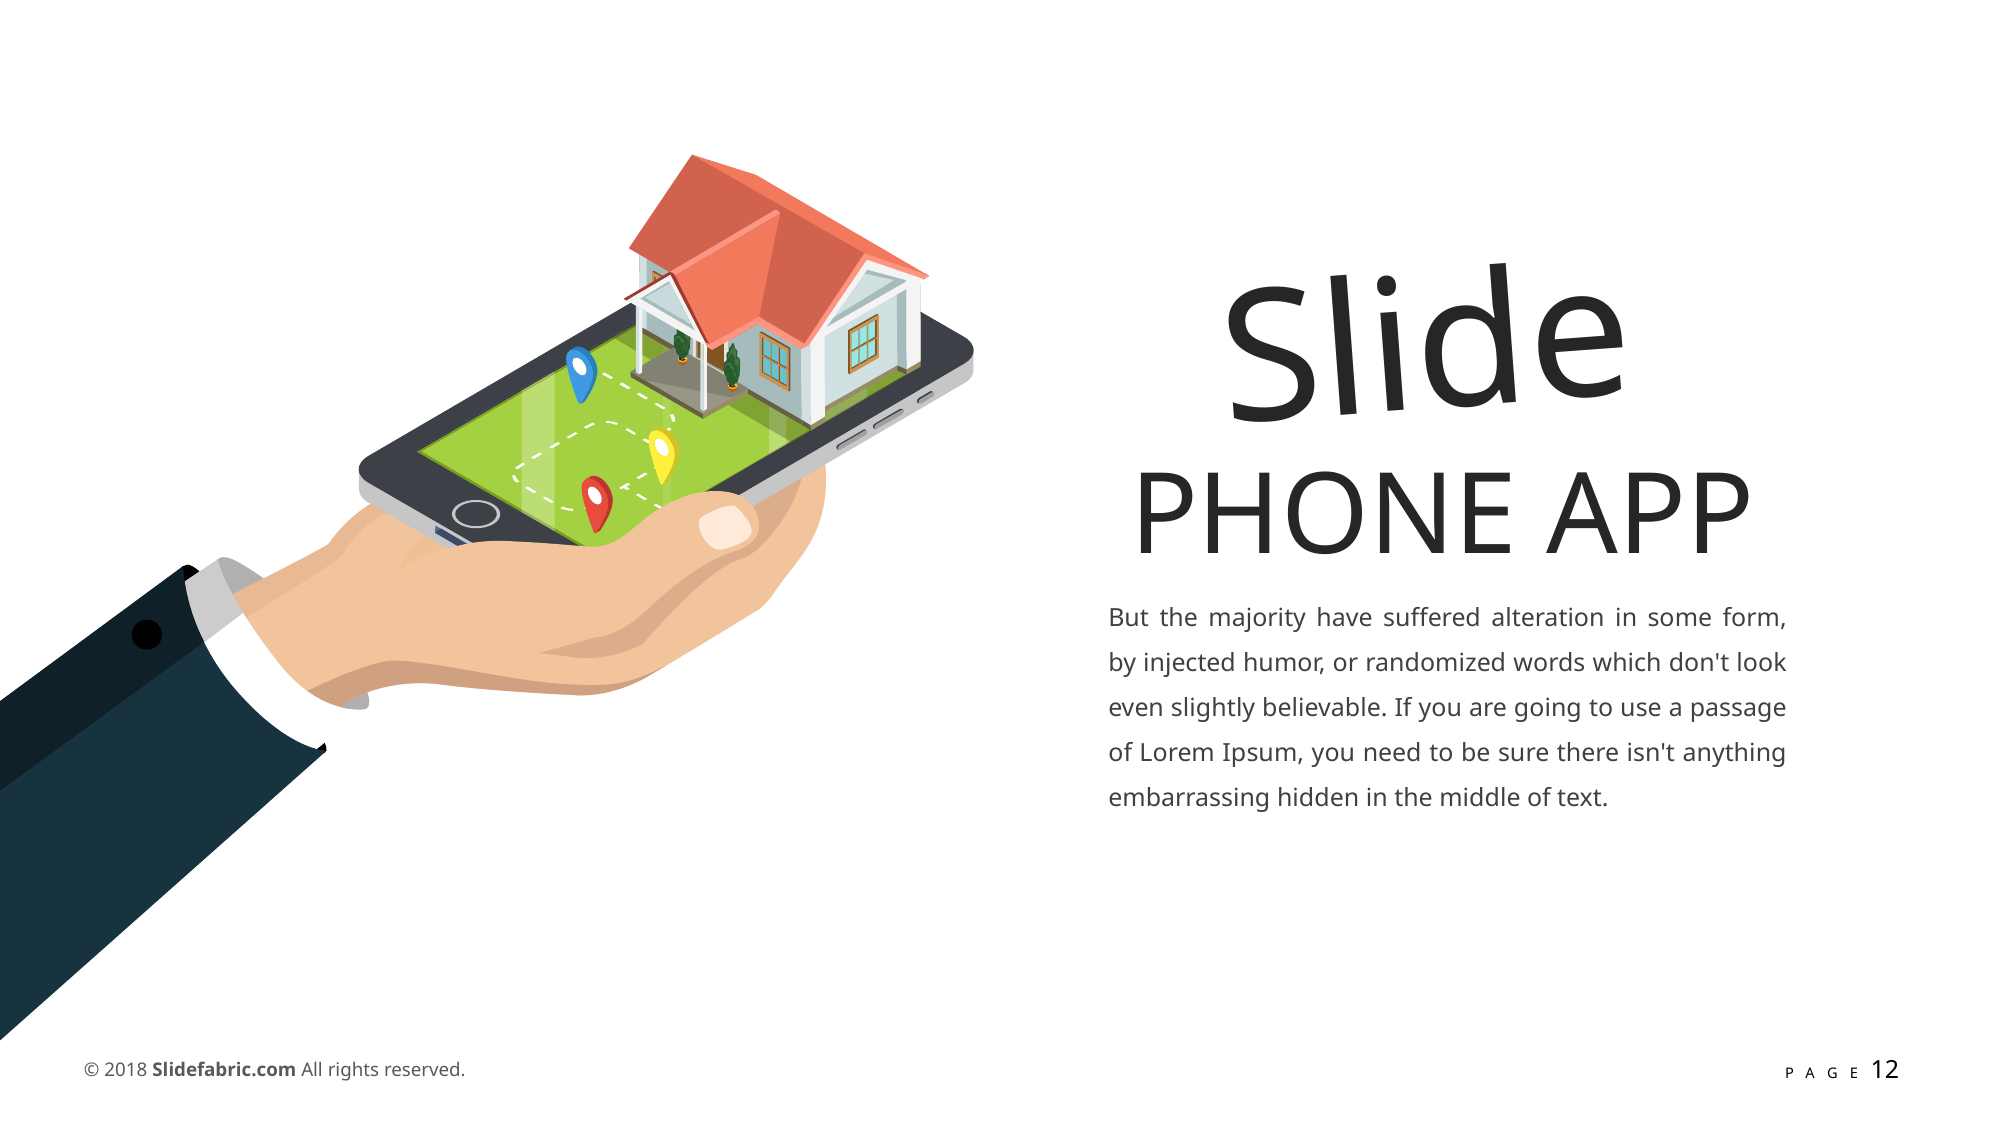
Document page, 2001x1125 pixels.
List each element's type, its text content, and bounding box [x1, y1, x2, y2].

text_box But the majority have suffered alteration in some form, by injected humor, or randomized words which don't look even slightly believable. If you are going to use a passage of Lorem Ipsum, you need to be sure there isn't anything embarrassing hidden in the middle of text. [1093, 579, 1803, 819]
text_box PHONE APP [1115, 433, 1770, 579]
text_box Slide [1196, 201, 1654, 469]
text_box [0, 154, 977, 1080]
